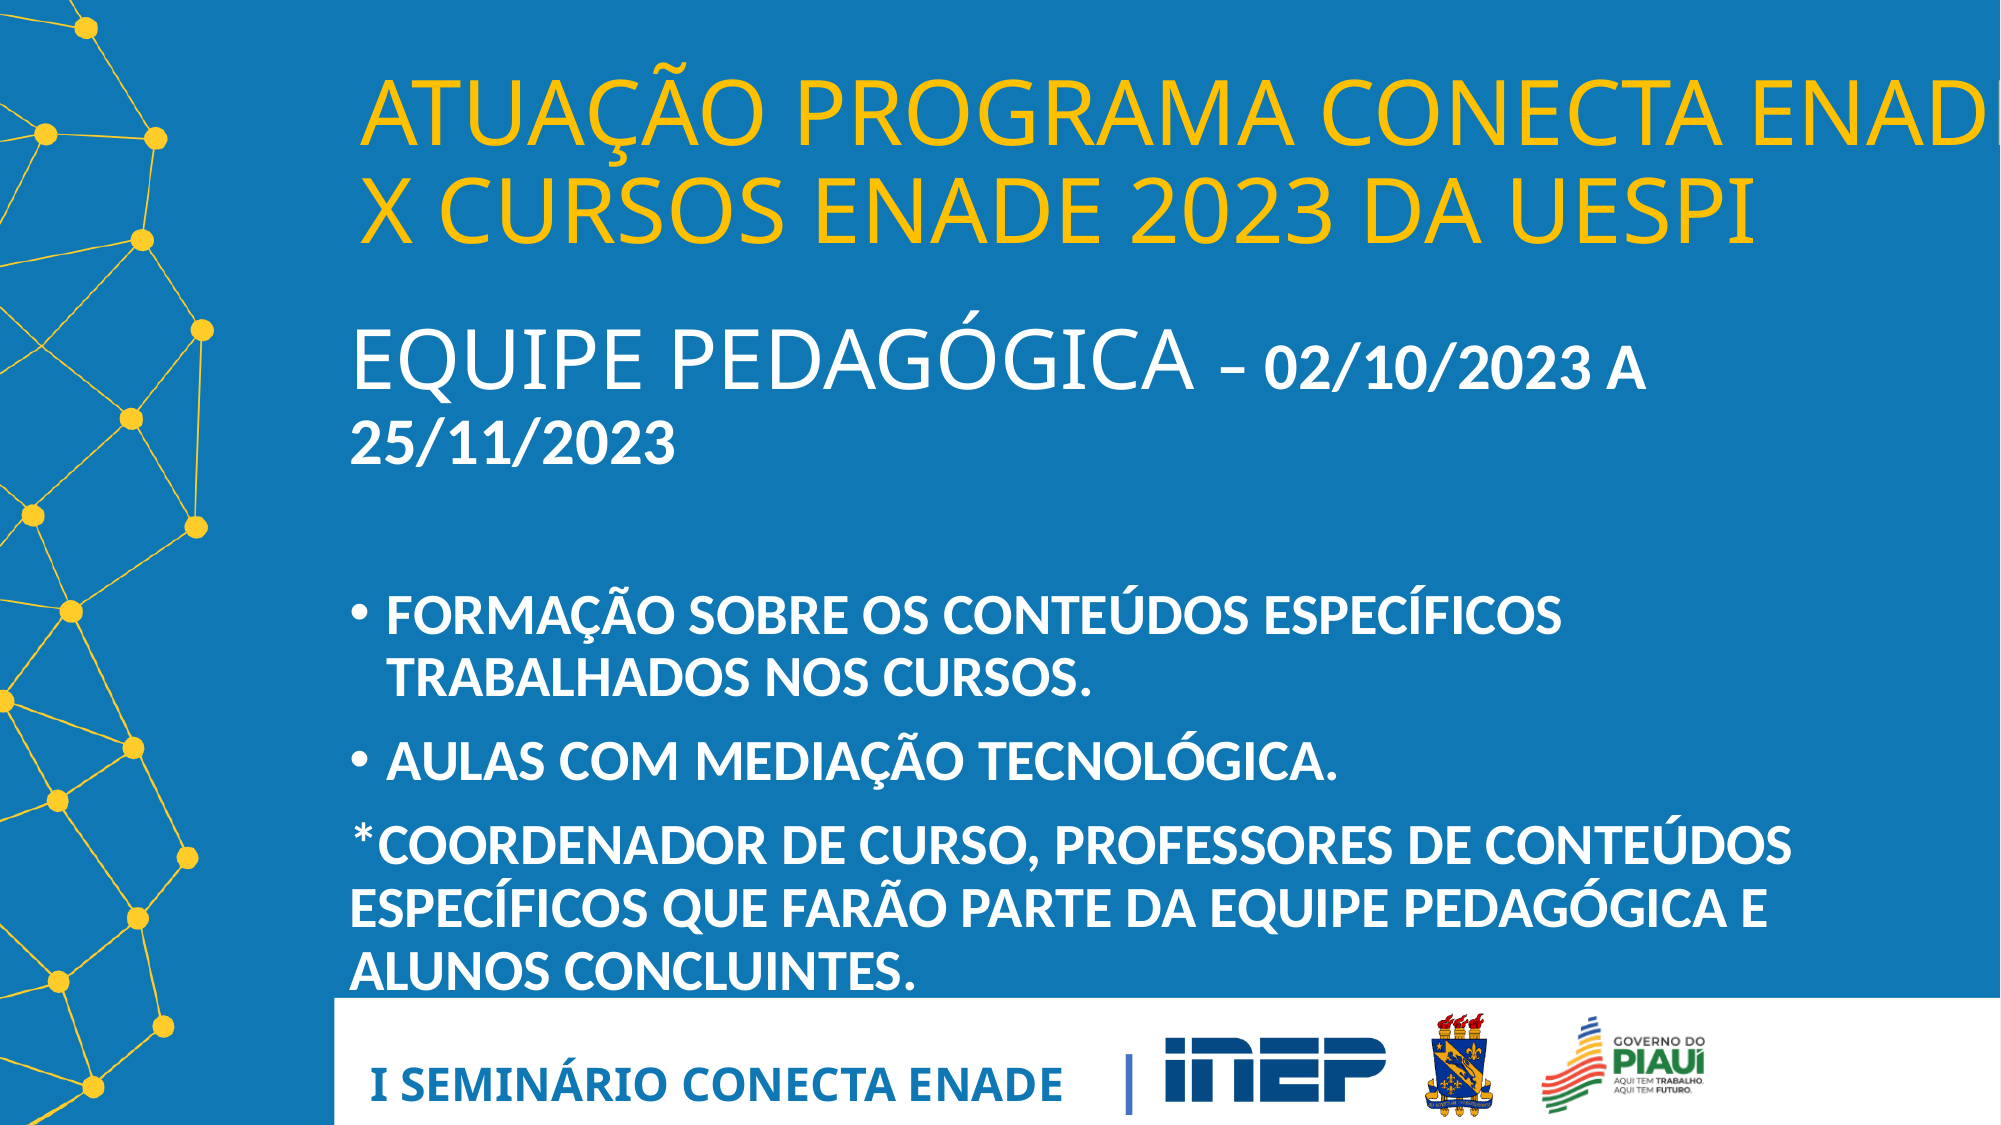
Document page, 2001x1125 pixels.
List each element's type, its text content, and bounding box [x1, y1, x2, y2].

picture [1150, 1025, 1401, 1114]
picture [1424, 1013, 1493, 1118]
title ATUAÇÃO PROGRAMA CONECTA ENADE X CURSOS ENADE 2023 DA UESPI [345, 56, 2000, 274]
list EQUIPE PEDAGÓGICA – 02/10/2023 A 25/11/2023 FORMAÇÃO SOBRE OS CONTEÚDOS ESPECÍFICOS TRABALHADOS NOS CURSOS. AULAS COM MEDIAÇÃO TECNOLÓGICA. *COORDENADOR DE CURSO, PROFESSORES DE CONTEÚDOS ESPECÍFICOS QUE FARÃO PARTE DA EQUIPE PEDAGÓGICA E ALUNOS CONCLUINTES. [334, 309, 1946, 1024]
picture [1541, 1016, 1705, 1114]
picture [0, 0, 2001, 1125]
text_box [333, 997, 2000, 1125]
text_box I SEMINÁRIO CONECTA ENADE | [345, 1039, 1172, 1123]
